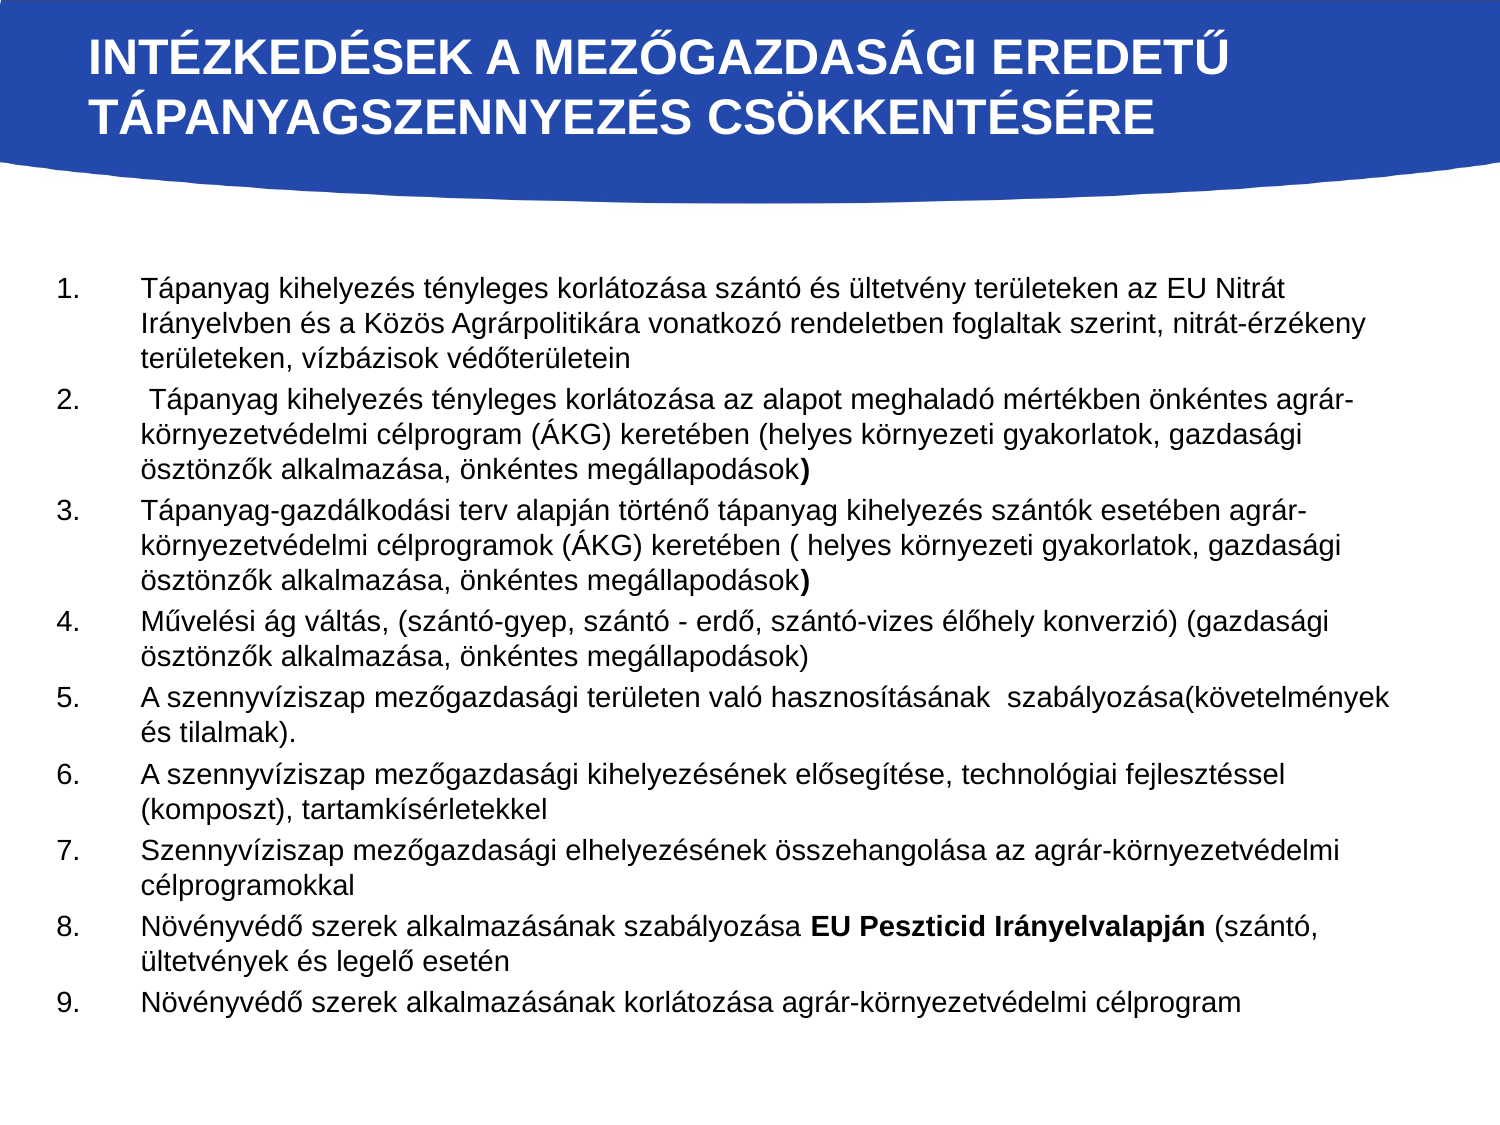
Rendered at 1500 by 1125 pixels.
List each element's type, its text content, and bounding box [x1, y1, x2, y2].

picture [0, 0, 1500, 1125]
title Intézkedések a Mezőgazdasági eredetű tápanyagszennyezés csökkentésére [73, 7, 1425, 161]
list Tápanyag kihelyezés tényleges korlátozása szántó és ültetvény területeken az EU Nitrát Irányelvben és a Közös Agrárpolitikára vonatkozó rendeletben foglaltak szerint, nitrát-érzékeny területeken, vízbázisok védőterületein Tápanyag kihelyezés tényleges korlátozása az alapot meghaladó mértékben önkéntes agrár-környezetvédelmi célprogram (ÁKG) keretében (helyes környezeti gyakorlatok, gazdasági ösztönzők alkalmazása, önkéntes megállapodások) Tápanyag-gazdálkodási terv alapján történő tápanyag kihelyezés szántók esetében agrár-környezetvédelmi célprogramok (ÁKG) keretében ( helyes környezeti gyakorlatok, gazdasági ösztönzők alkalmazása, önkéntes megállapodások) Művelési ág váltás, (szántó-gyep, szántó - erdő, szántó-vizes élőhely konverzió) (gazdasági ösztönzők alkalmazása, önkéntes megállapodások) A szennyvíziszap mezőgazdasági területen való hasznosításának szabályozása(követelmények és tilalmak). A szennyvíziszap mezőgazdasági kihelyezésének elősegítése, technológiai fejlesztéssel (komposzt), tartamkísérletekkel Szennyvíziszap mezőgazdasági elhelyezésének összehangolása az agrár-környezetvédelmi célprogramokkal Növényvédő szerek alkalmazásának szabályozása EU Peszticid Irányelvalapján (szántó, ültetvények és legelő esetén Növényvédő szerek alkalmazásának korlátozása agrár-környezetvédelmi célprogram [41, 231, 1425, 1083]
